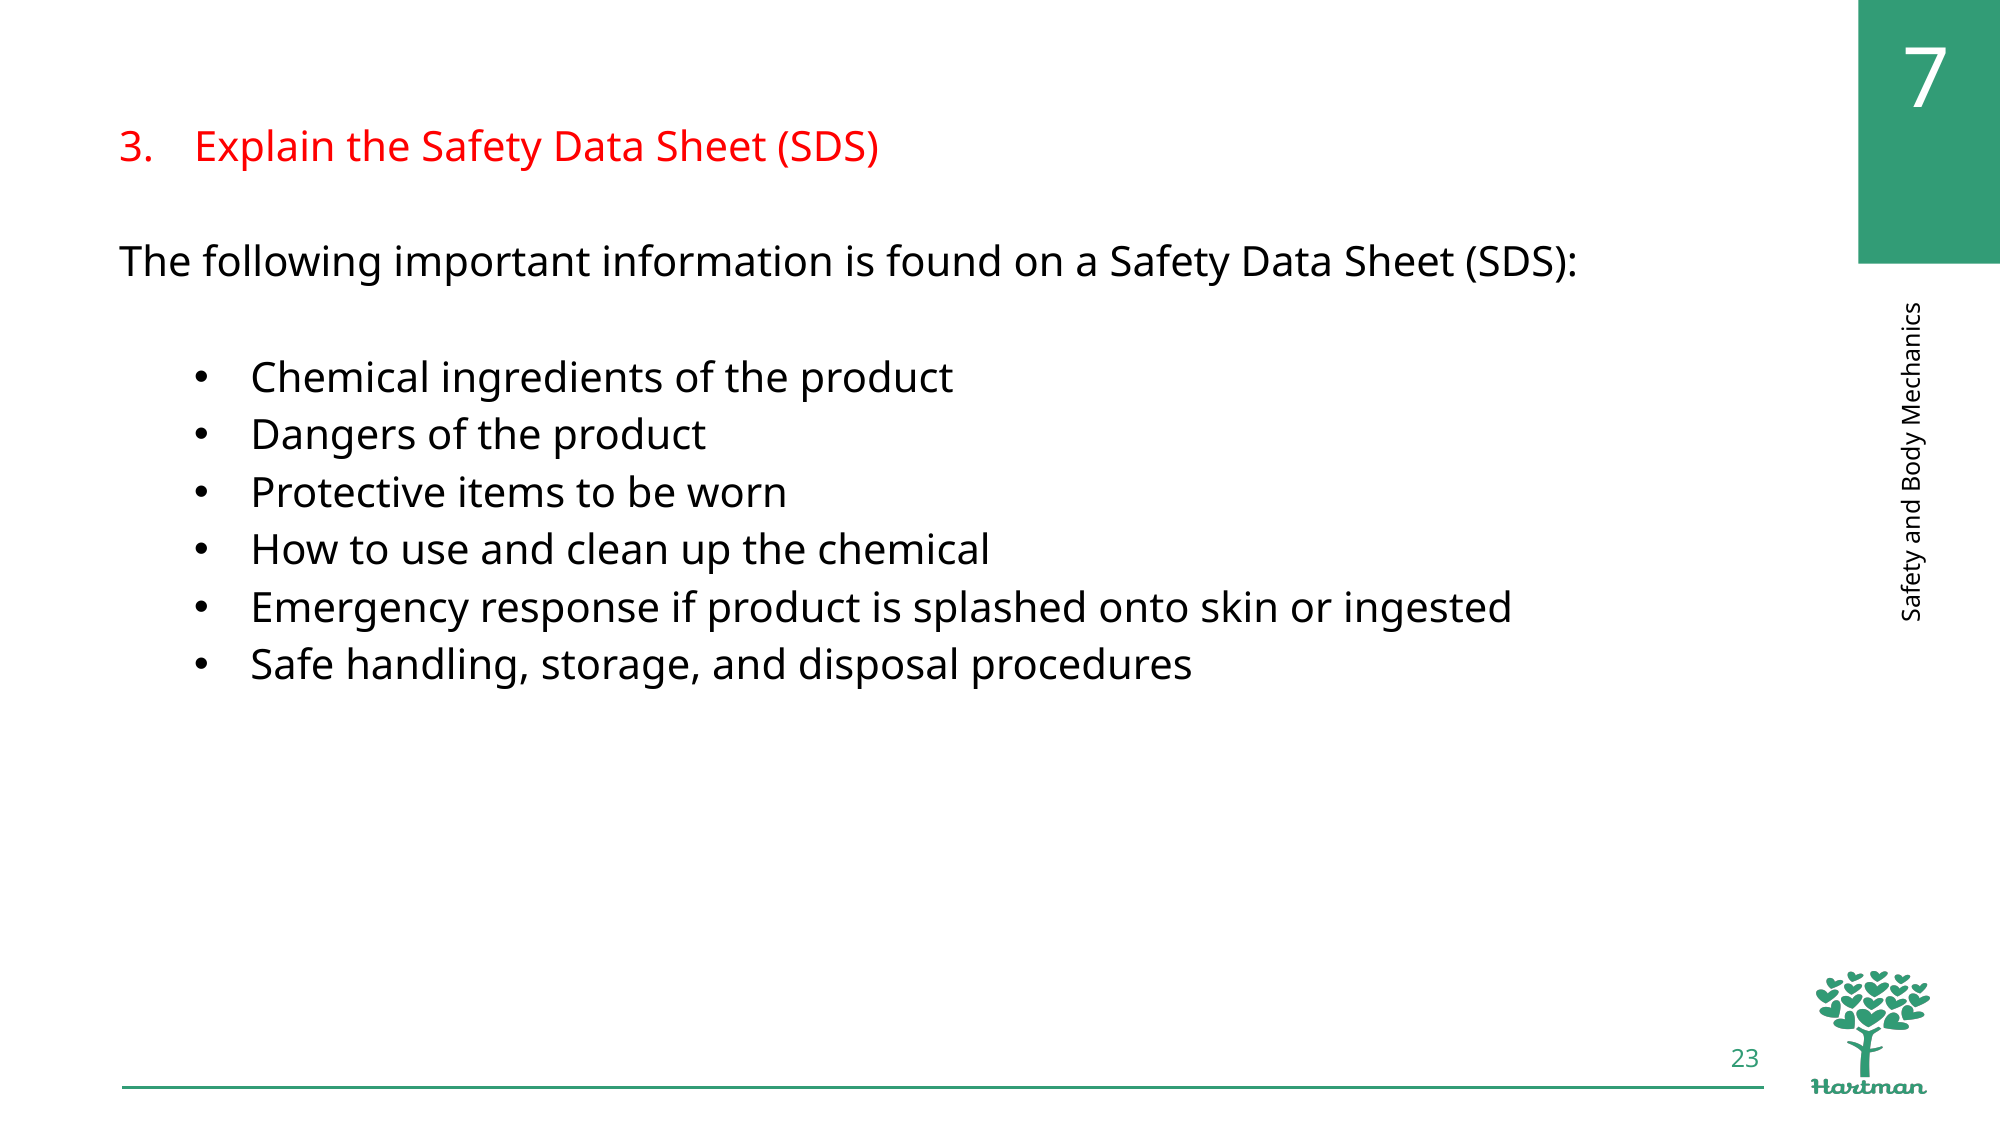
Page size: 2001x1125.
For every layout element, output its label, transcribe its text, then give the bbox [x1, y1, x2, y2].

picture [1811, 971, 1930, 1094]
list Explain the Safety Data Sheet (SDS) The following important information is found on a Safety Data Sheet (SDS): Chemical ingredients of the product Dangers of the product Protective items to be worn How to use and clean up the chemical Emergency response if product is splashed onto skin or ingested Safe handling, storage, and disposal procedures [104, 118, 1784, 1014]
slide_number 23 [1561, 1030, 1775, 1090]
